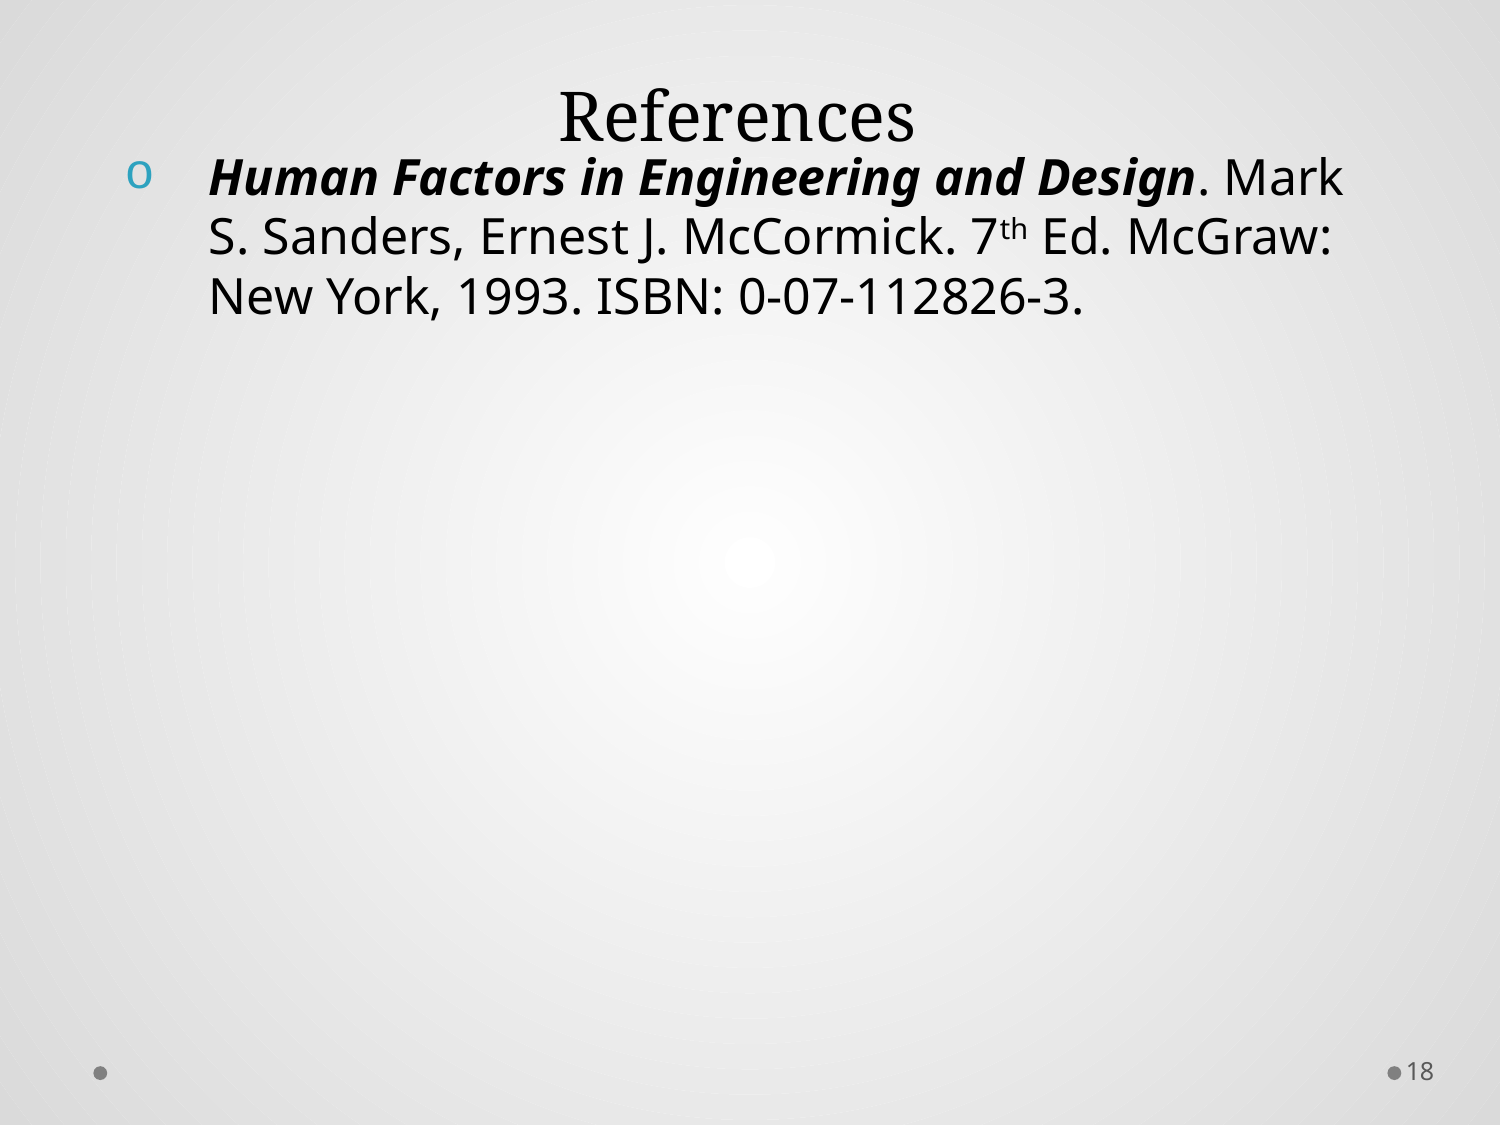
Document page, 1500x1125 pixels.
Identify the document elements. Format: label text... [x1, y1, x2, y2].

list Human Factors in Engineering and Design. Mark S. Sanders, Ernest J. McCormick. 7th Ed. McGraw: New York, 1993. ISBN: 0-07-112826-3. [50, 137, 1400, 1113]
slide_number 18 [1401, 1042, 1494, 1103]
title References [62, 62, 1413, 163]
